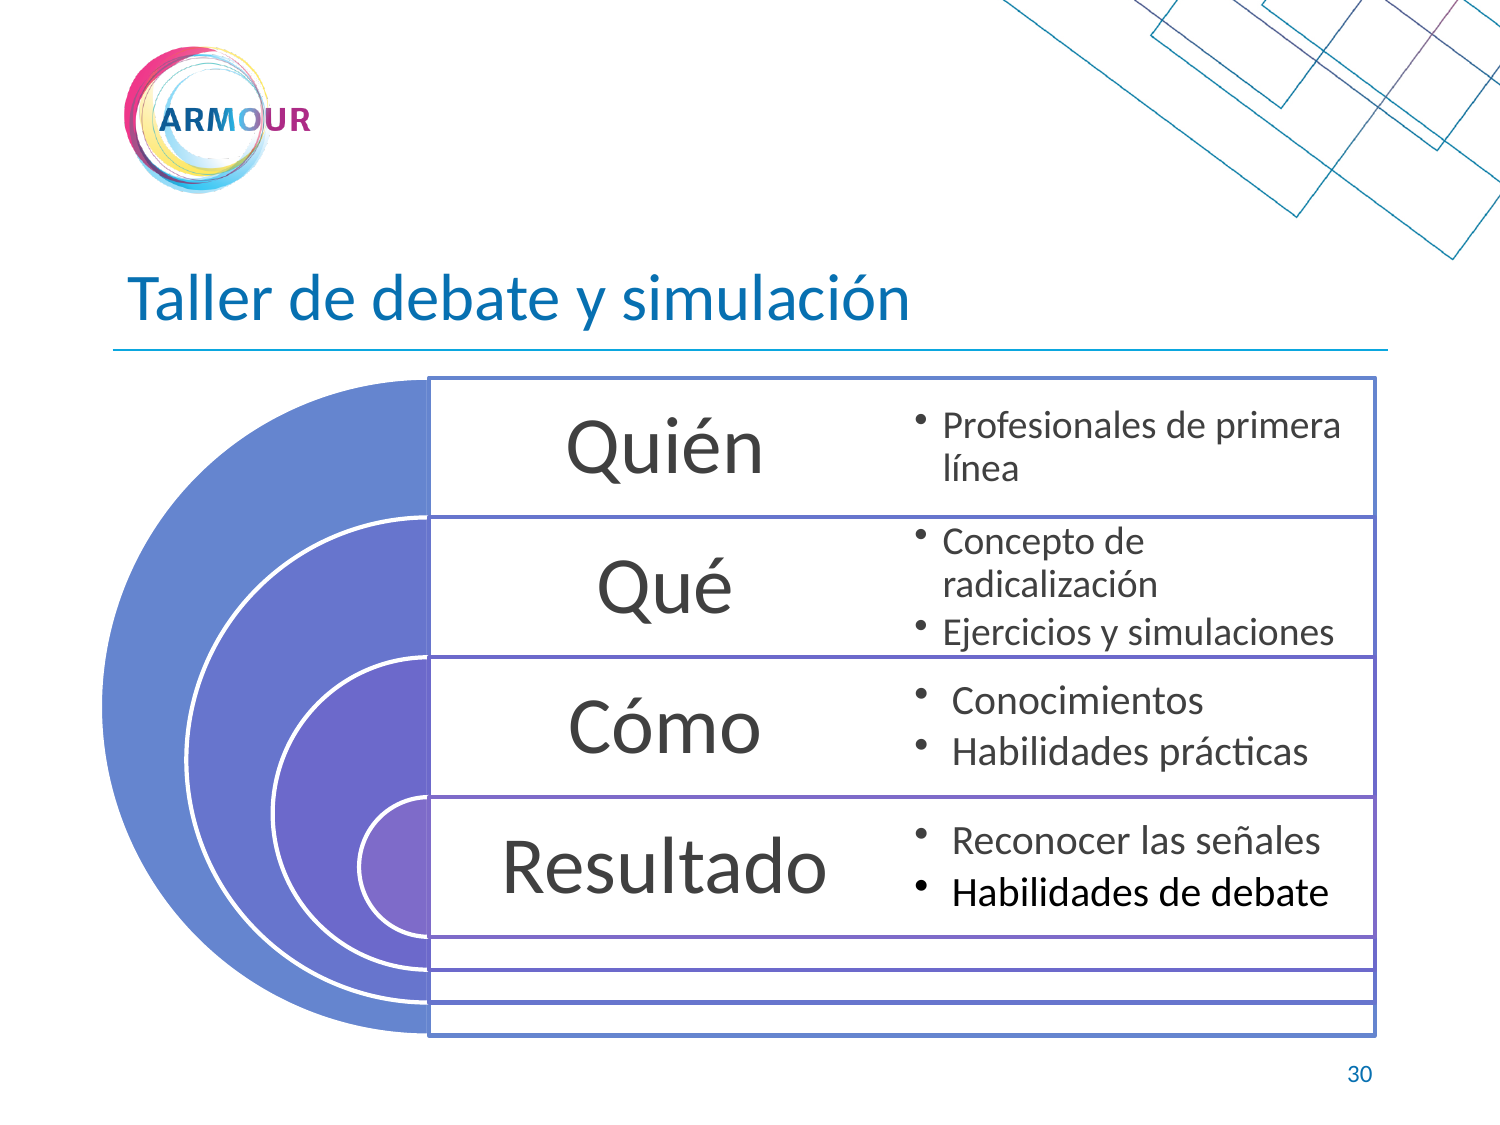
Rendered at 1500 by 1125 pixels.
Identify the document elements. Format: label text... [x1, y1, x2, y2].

slide_number 29 [1074, 1042, 1388, 1103]
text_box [99, 377, 1376, 1036]
picture [912, 0, 1500, 316]
title Taller de debate y simulación [112, 237, 1388, 350]
picture [112, 39, 323, 200]
